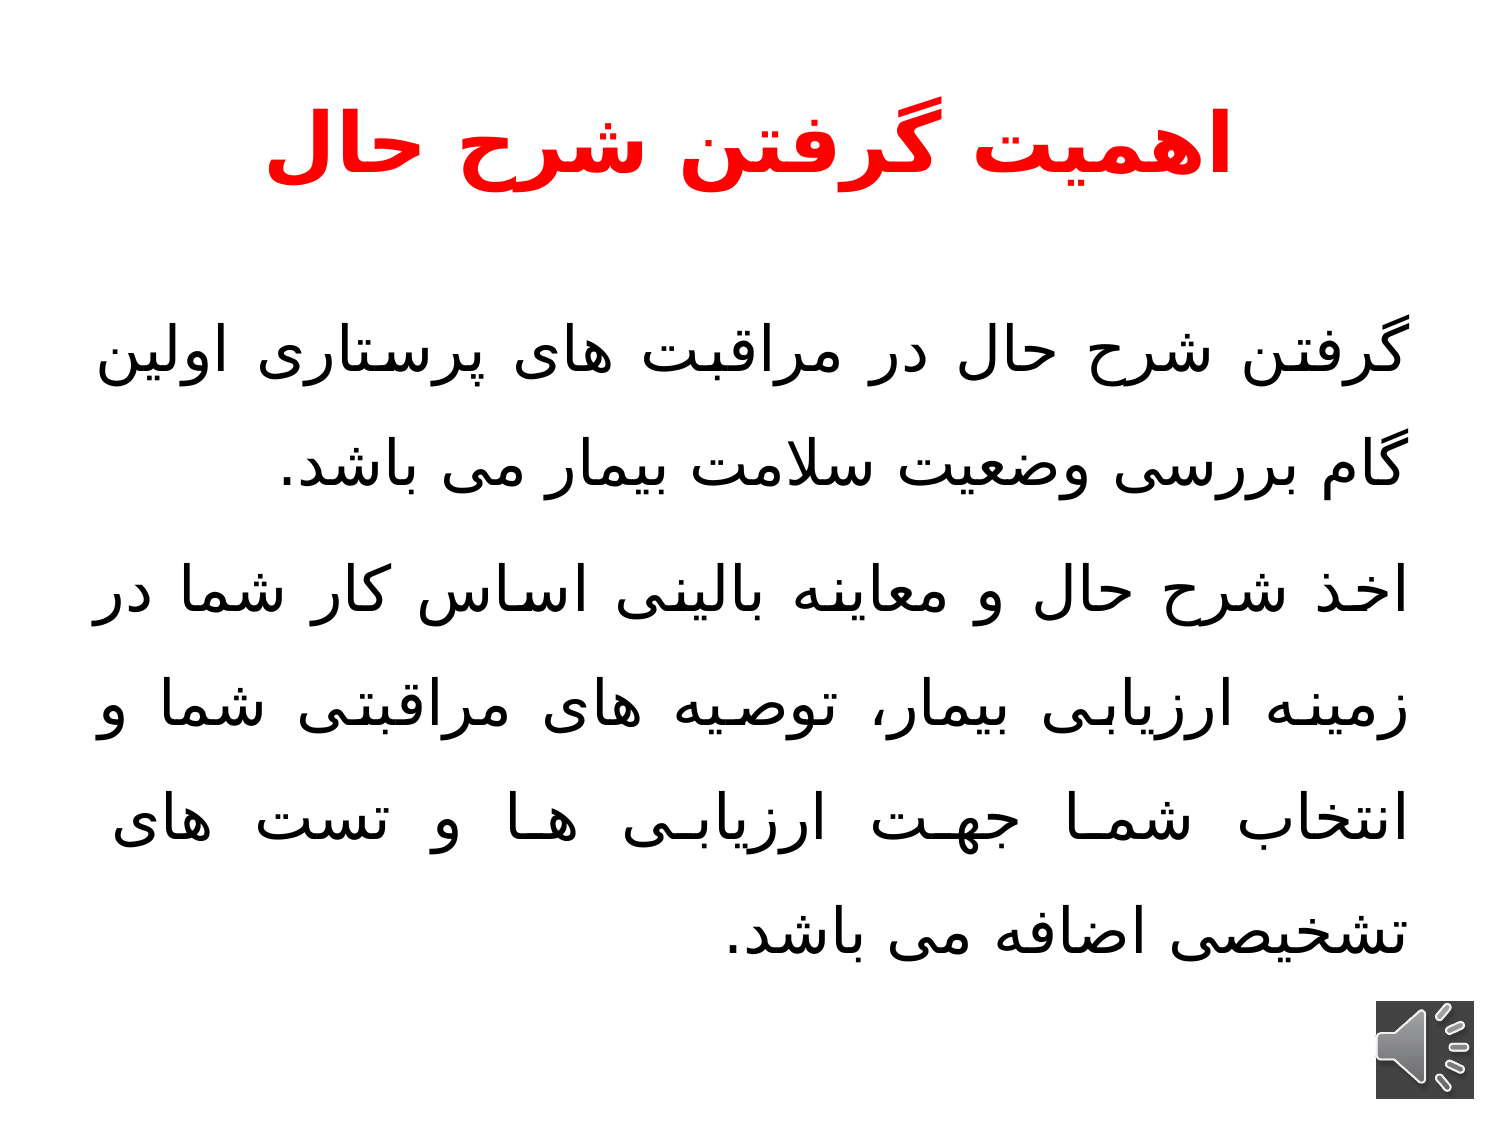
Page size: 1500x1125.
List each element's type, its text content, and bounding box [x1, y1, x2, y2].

title اهمیت گرفتن شرح حال [75, 45, 1425, 233]
list گرفتن شرح حال در مراقبت های پرستاری اولین گام بررسی وضعیت سلامت بیمار می باشد. اخذ شرح حال و معاینه بالینی اساس کار شما در زمینه ارزیابی بیمار، توصیه های مراقبتی شما و انتخاب شما جهت ارزیابی ها و تست های تشخیصی اضافه می باشد. [75, 262, 1425, 1063]
picture [1374, 999, 1476, 1101]
